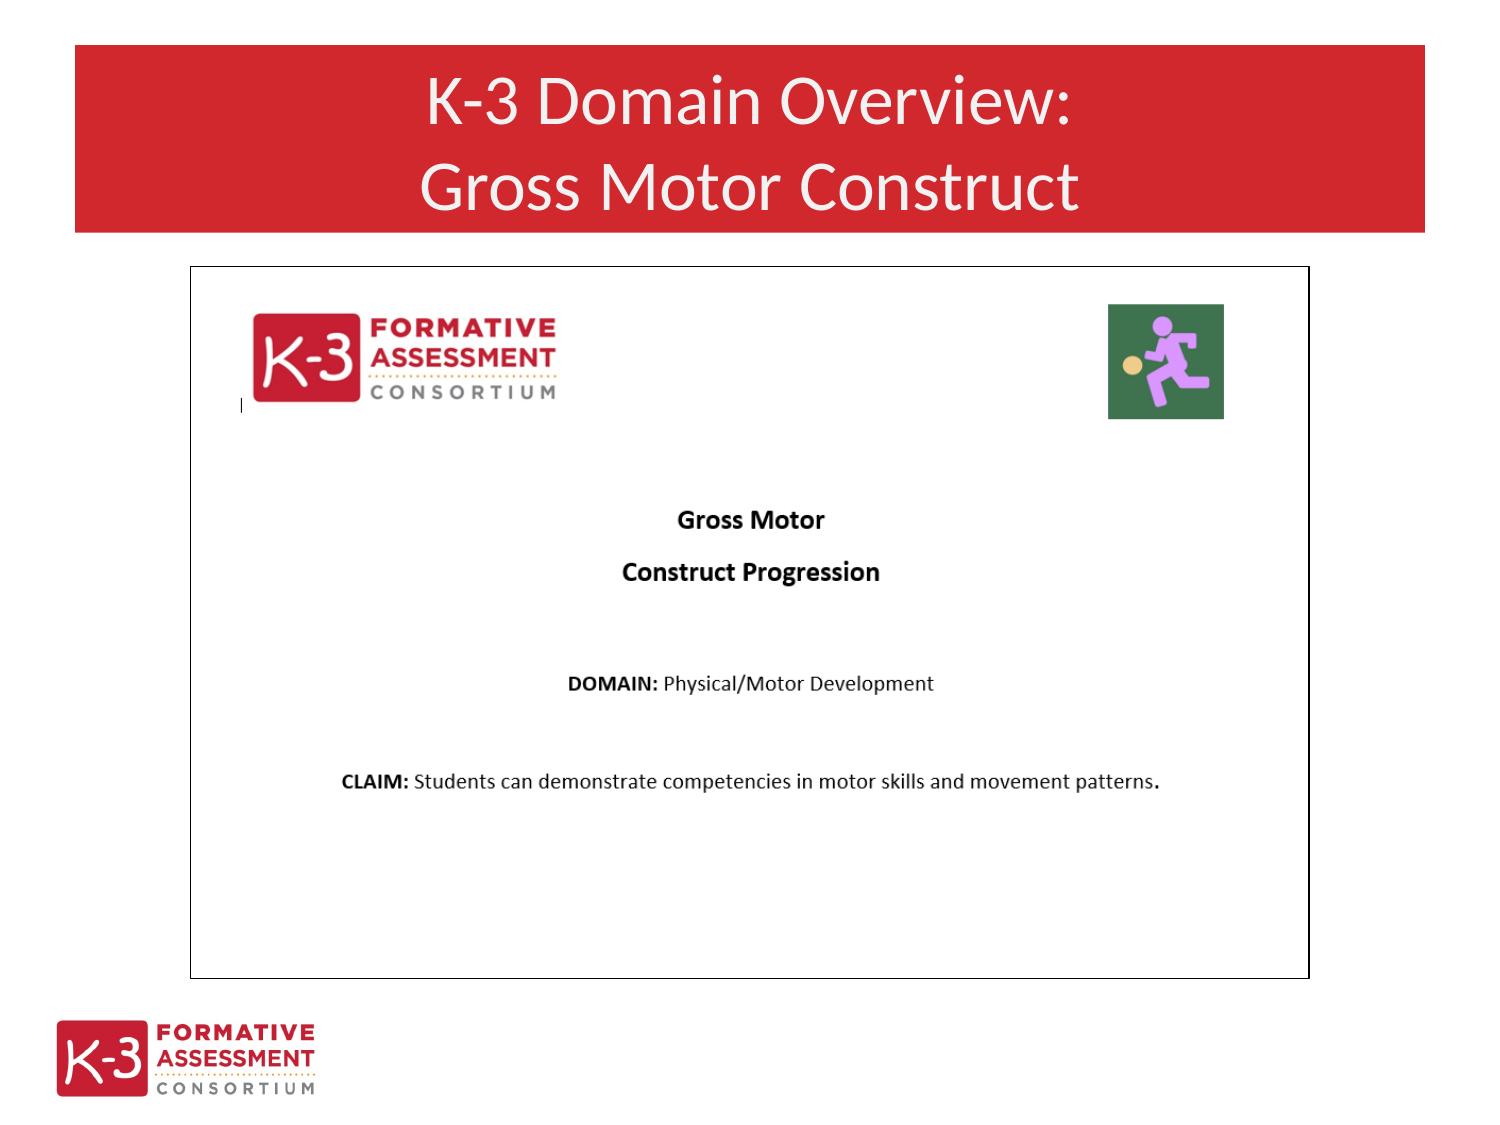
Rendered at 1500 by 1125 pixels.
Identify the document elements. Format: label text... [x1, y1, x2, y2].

title K-3 Domain Overview: Gross Motor Construct [75, 45, 1425, 233]
picture [46, 1012, 326, 1105]
picture [191, 266, 1309, 979]
